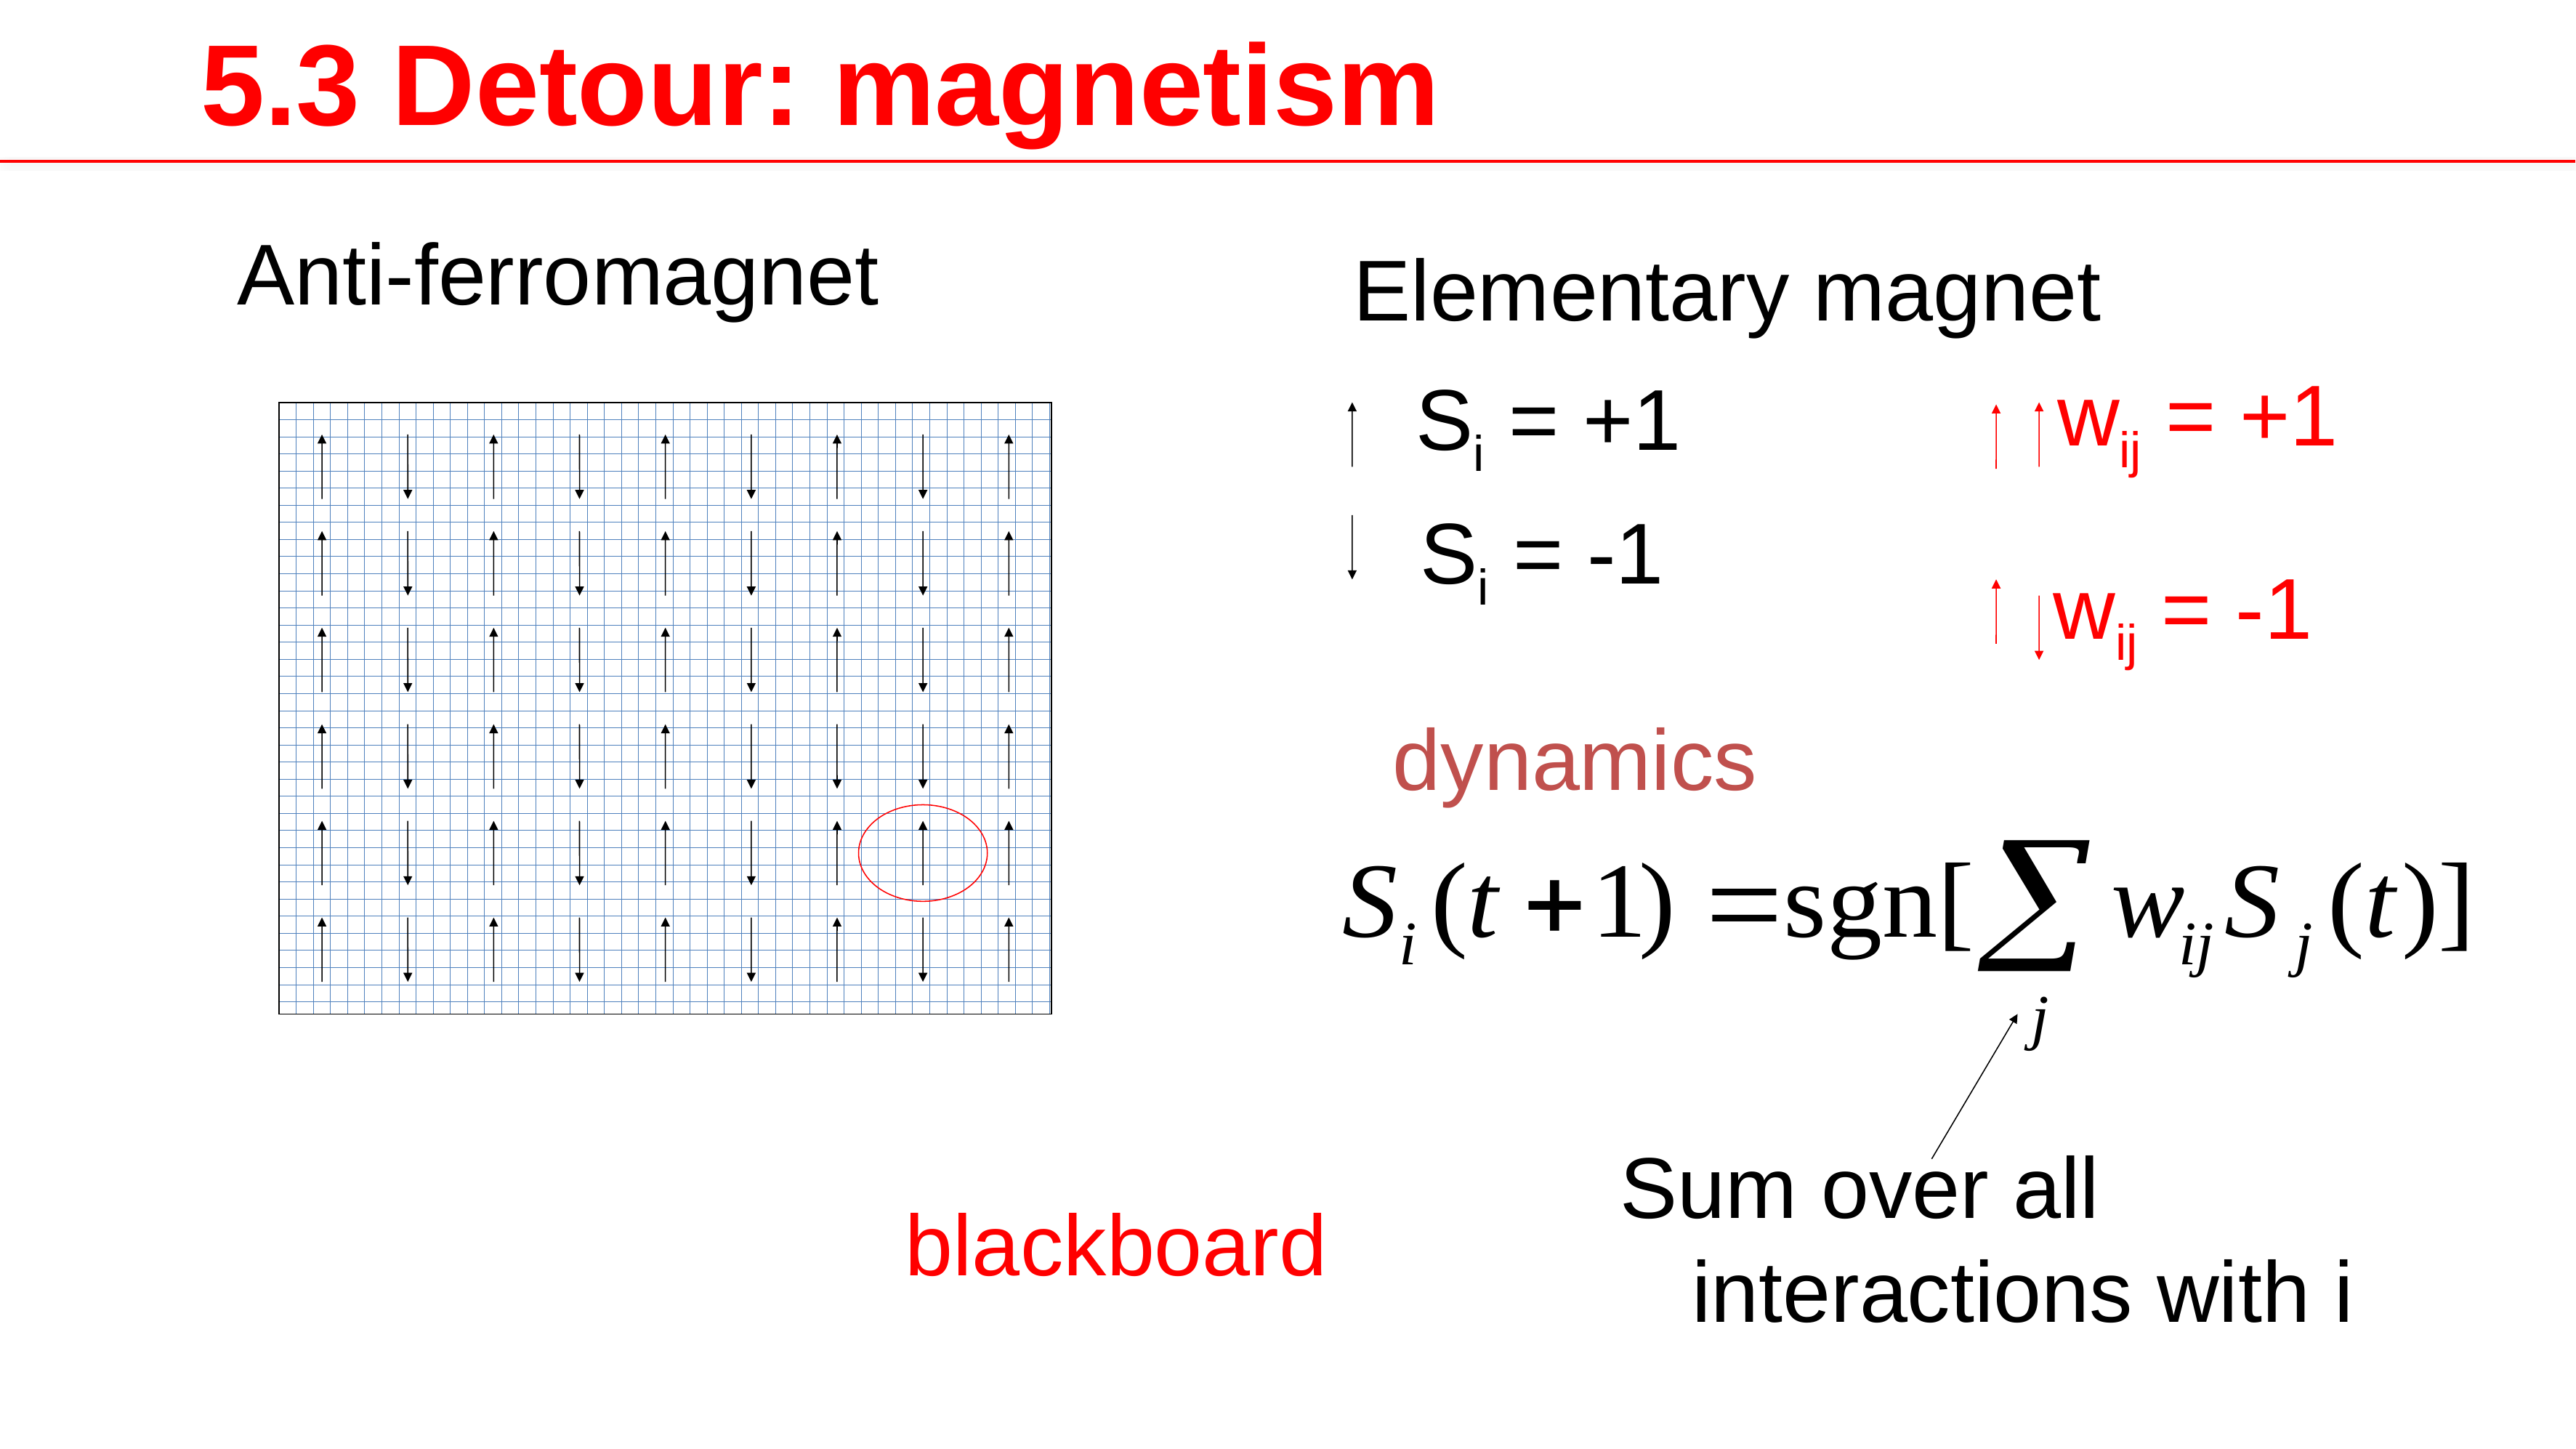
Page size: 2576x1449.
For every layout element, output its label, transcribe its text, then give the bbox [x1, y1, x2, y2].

text_box blackboard [882, 1178, 1320, 1305]
text_box [278, 402, 1052, 1014]
text_box [317, 917, 327, 982]
text_box [403, 530, 413, 596]
text_box [317, 724, 327, 789]
text_box [1004, 434, 1014, 499]
text_box [832, 820, 842, 886]
text_box [489, 627, 498, 693]
text_box [661, 530, 670, 596]
text_box [317, 627, 327, 693]
text_box [661, 434, 670, 499]
text_box Si = -1 [1397, 485, 1687, 627]
text_box 5.3 Detour: magnetism [177, 0, 1464, 158]
text_box [403, 724, 413, 789]
text_box [661, 917, 670, 982]
text_box [832, 434, 842, 499]
text_box [1004, 724, 1014, 789]
text_box [918, 820, 928, 886]
text_box Elementary magnet [1330, 223, 2125, 350]
text_box [489, 820, 498, 886]
text_box [403, 627, 413, 693]
text_box [832, 917, 842, 982]
text_box [918, 530, 928, 596]
text_box [403, 917, 413, 982]
text_box [317, 820, 327, 886]
text_box [918, 917, 928, 982]
text_box [1004, 917, 1014, 982]
text_box [317, 530, 327, 596]
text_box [1323, 692, 2486, 1347]
text_box [489, 434, 498, 499]
text_box [403, 820, 413, 886]
text_box [918, 724, 928, 789]
text_box [858, 804, 988, 902]
text_box [661, 820, 670, 886]
text_box [317, 434, 327, 499]
text_box [403, 434, 413, 499]
text_box Anti-ferromagnet [214, 207, 903, 334]
text_box [1004, 820, 1014, 886]
text_box [661, 724, 670, 789]
text_box [832, 530, 842, 596]
text_box [1347, 514, 1357, 580]
text_box [1004, 530, 1014, 596]
text_box [918, 627, 928, 693]
text_box [489, 724, 498, 789]
text_box Si = +1 [1393, 352, 1705, 493]
text_box [832, 627, 842, 693]
text_box [661, 627, 670, 693]
text_box [832, 724, 842, 789]
text_box [1004, 627, 1014, 693]
text_box [1347, 402, 1357, 467]
text_box [918, 434, 928, 499]
text_box [489, 917, 498, 982]
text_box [1995, 354, 2353, 663]
text_box [489, 530, 498, 596]
